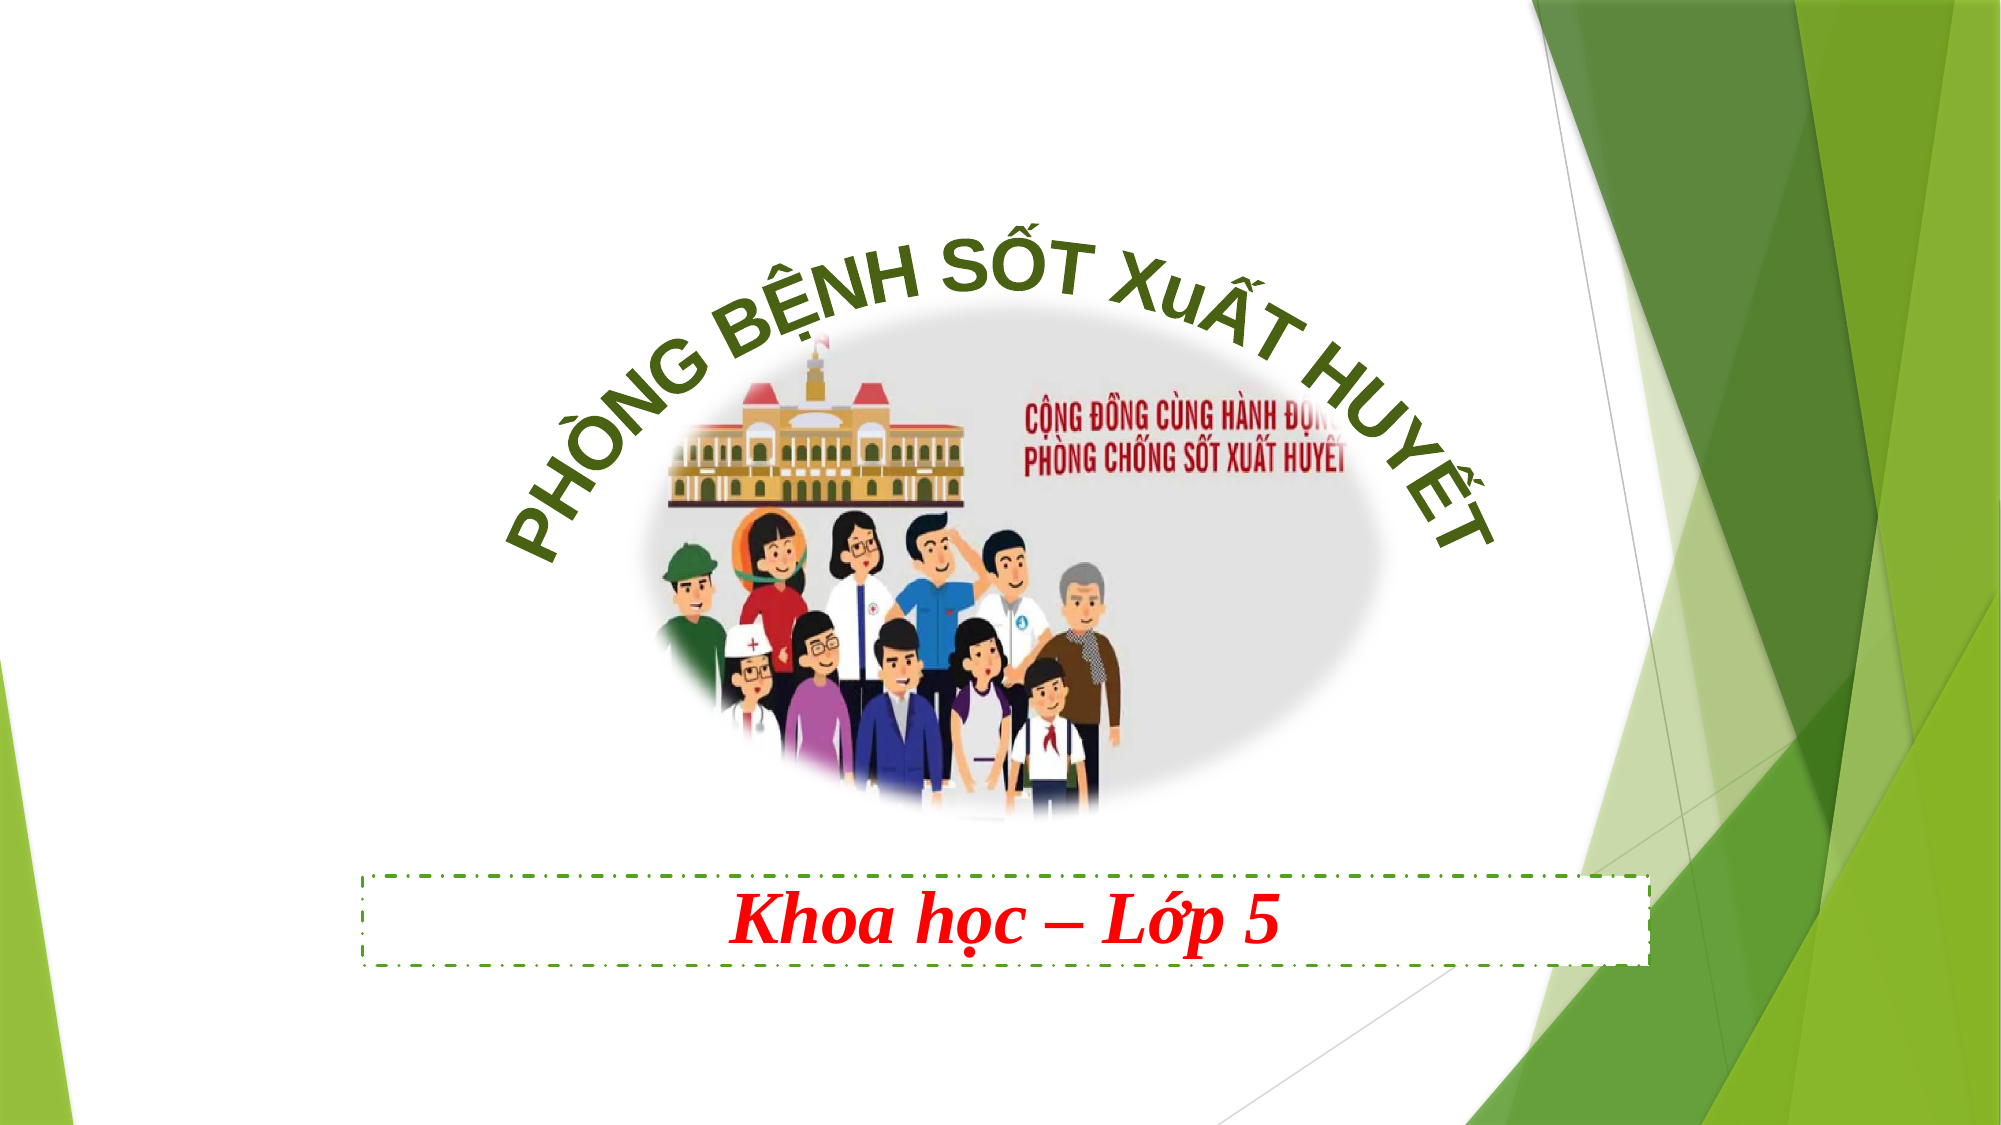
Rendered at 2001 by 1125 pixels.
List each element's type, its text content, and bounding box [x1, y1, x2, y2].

picture [624, 286, 1401, 826]
text_box Khoa học – Lớp 5 [361, 874, 1651, 967]
